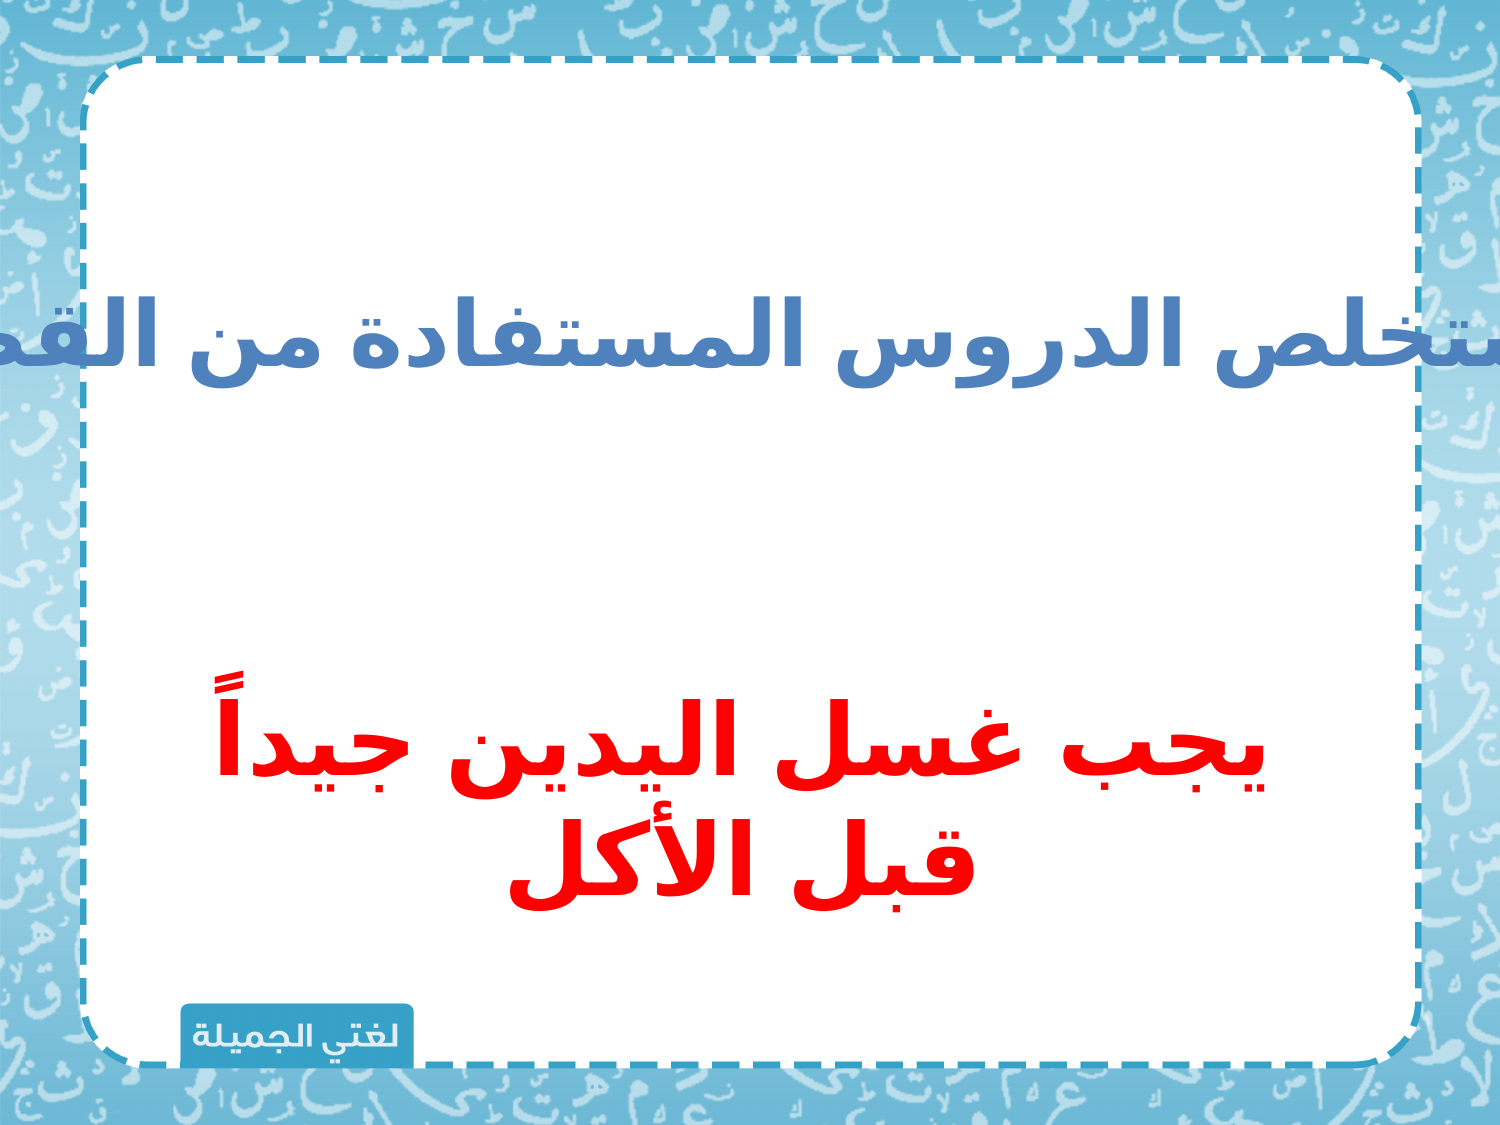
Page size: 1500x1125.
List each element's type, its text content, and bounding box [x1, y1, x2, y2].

text_box يجب غسل اليدين جيداً قبل الأكل [131, 668, 1355, 923]
text_box أستخلص الدروس المستفادة من القصة [0, 267, 1500, 393]
picture [0, 393, 1500, 1125]
picture [0, 0, 1500, 267]
